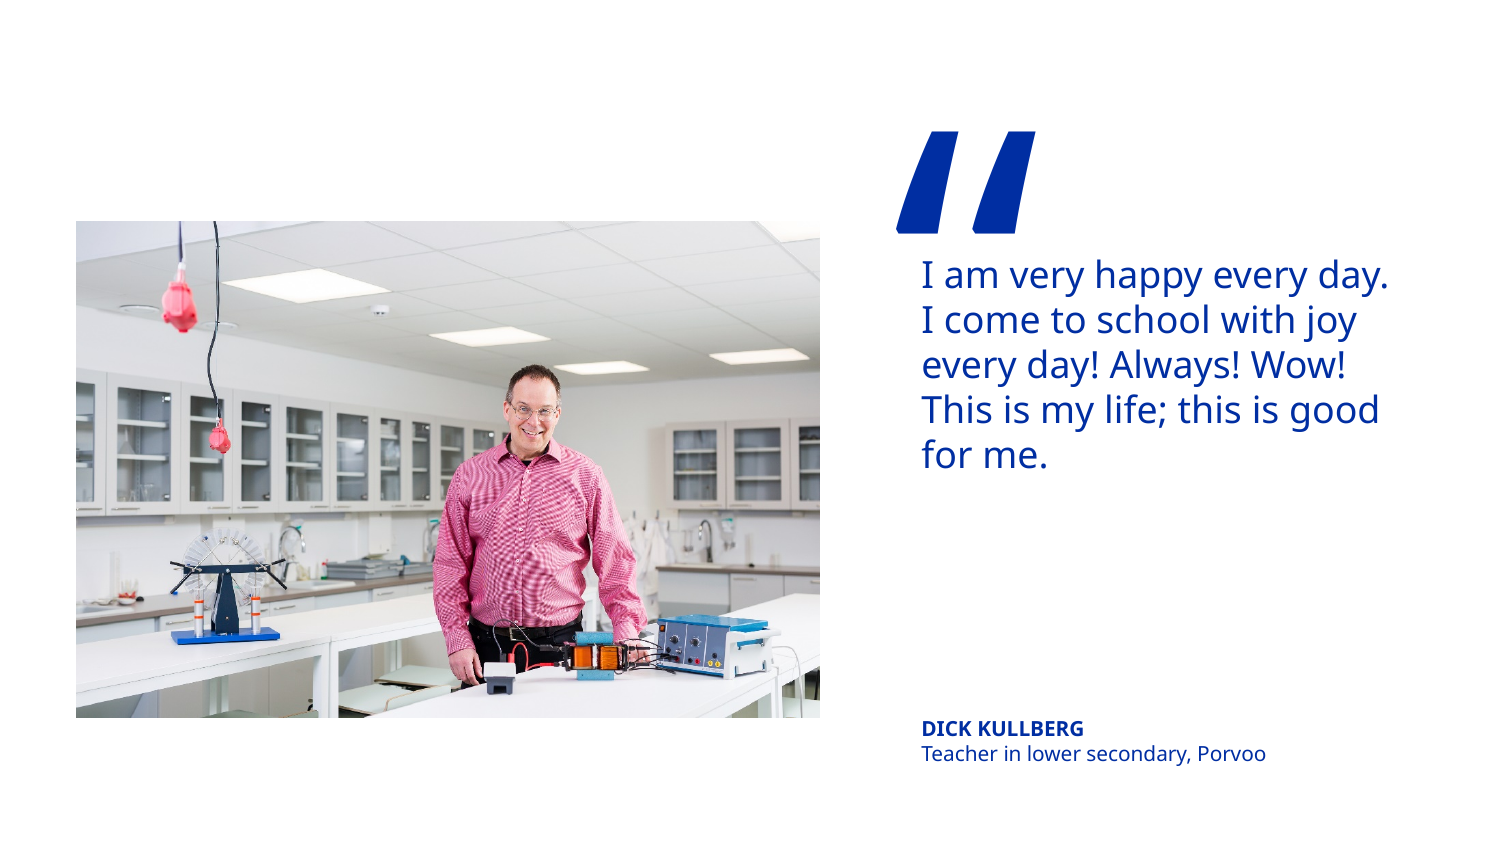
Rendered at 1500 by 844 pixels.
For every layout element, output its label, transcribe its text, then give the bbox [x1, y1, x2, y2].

text_box I am very happy every day. I come to school with joy every day! Always! Wow! This is my life; this is good for me. [915, 244, 1424, 527]
text_box DICK KULLBERG Teacher in lower secondary, Porvoo [915, 709, 1424, 772]
picture [76, 221, 821, 718]
text_box “ [876, 5, 1112, 521]
